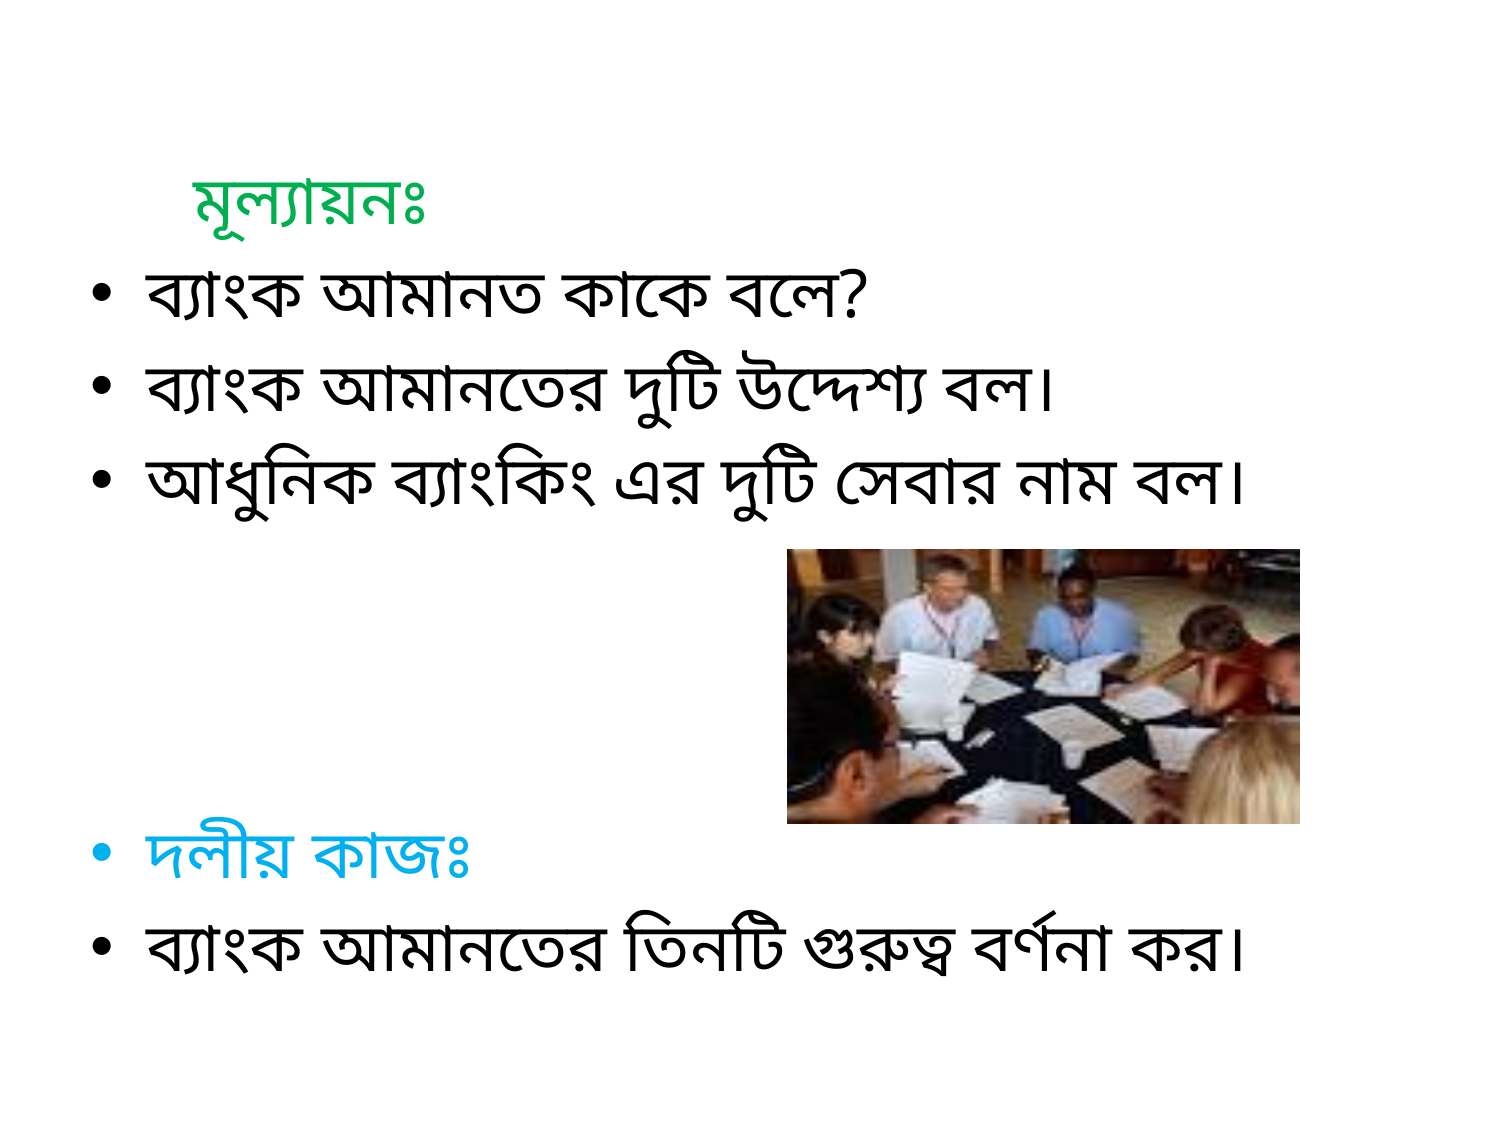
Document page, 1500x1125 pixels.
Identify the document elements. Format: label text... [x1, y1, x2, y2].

picture [787, 549, 1301, 824]
list মূল্যায়নঃ ব্যাংক আমানত কাকে বলে? ব্যাংক আমানতের দুটি উদ্দেশ্য বল। আধুনিক ব্যাংকিং এর দুটি সেবার নাম বল। দলীয় কাজঃ ব্যাংক আমানতের তিনটি গুরুত্ব বর্ণনা কর। [75, 149, 1425, 1005]
